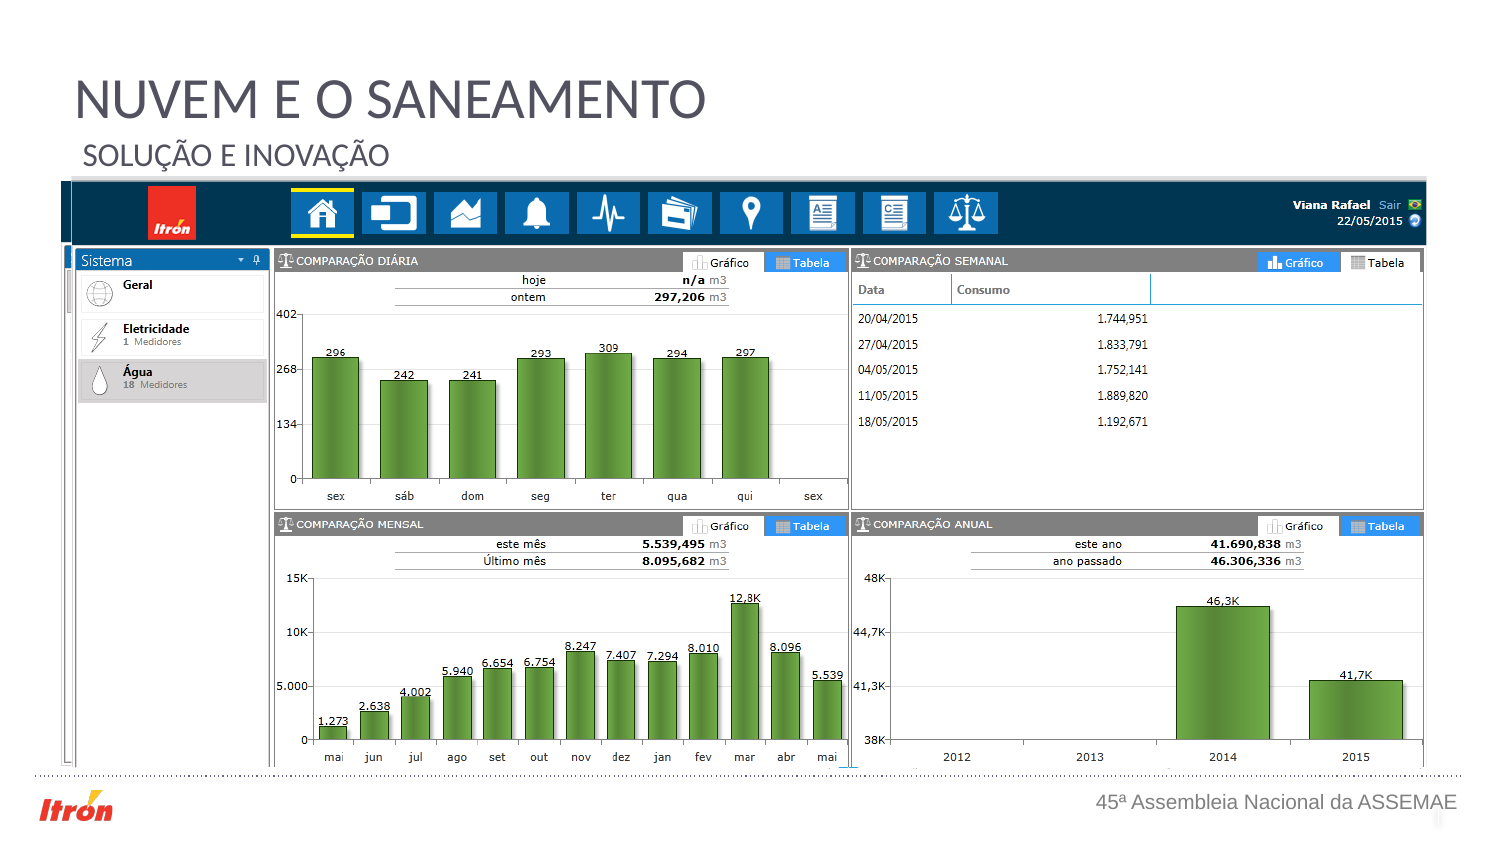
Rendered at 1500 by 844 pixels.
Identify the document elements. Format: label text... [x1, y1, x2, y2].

title NUVEM E O SANEAMENTO [59, 52, 1410, 139]
picture [1409, 200, 1421, 209]
picture [649, 193, 711, 233]
picture [39, 790, 113, 821]
picture [59, 180, 1427, 769]
picture [578, 193, 639, 233]
picture [1409, 214, 1421, 228]
list SOLUÇÃO E INOVAÇÃO [67, 125, 1364, 177]
picture [864, 193, 925, 233]
text_box 45ª Assembleia Nacional da ASSEMAE [1080, 781, 1472, 821]
picture [792, 193, 854, 233]
picture [721, 193, 782, 233]
picture [935, 193, 997, 233]
picture [71, 176, 1427, 181]
picture [363, 193, 425, 233]
picture [506, 193, 568, 233]
picture [435, 193, 496, 233]
picture [149, 187, 195, 239]
picture [292, 189, 353, 237]
